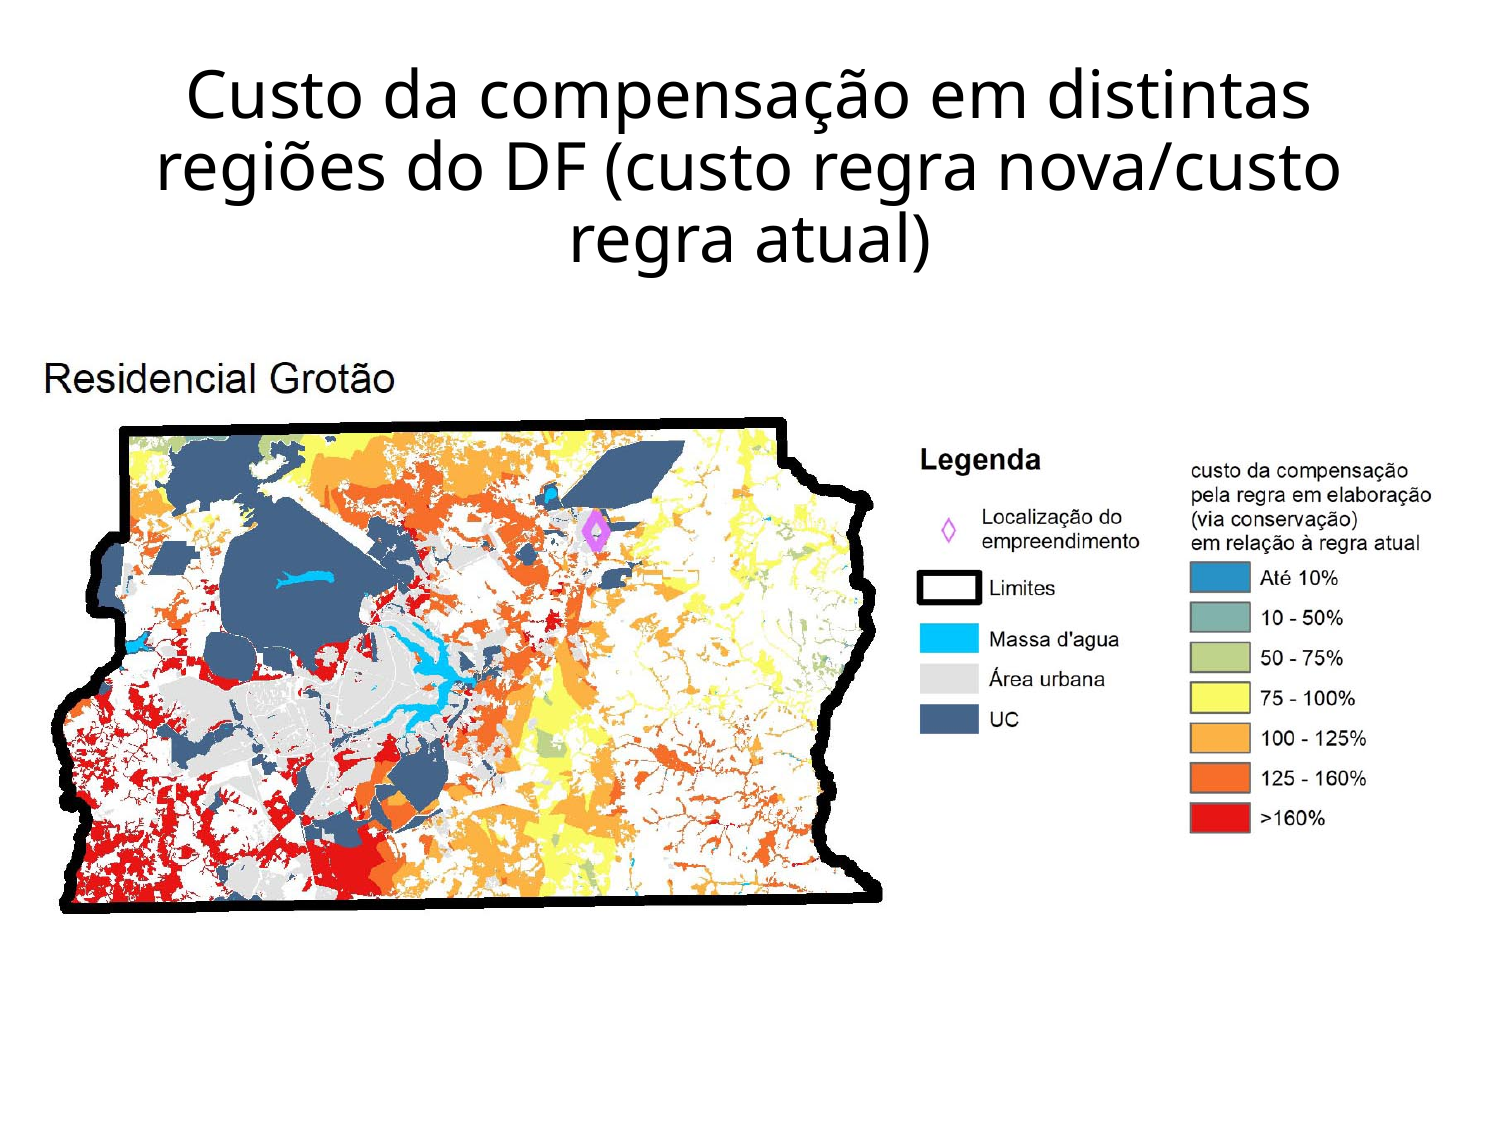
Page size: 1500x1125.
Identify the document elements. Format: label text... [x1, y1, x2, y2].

title Custo da compensação em distintas regiões do DF (custo regra nova/custo regra atual) [103, 59, 1397, 278]
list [0, 302, 1465, 1035]
